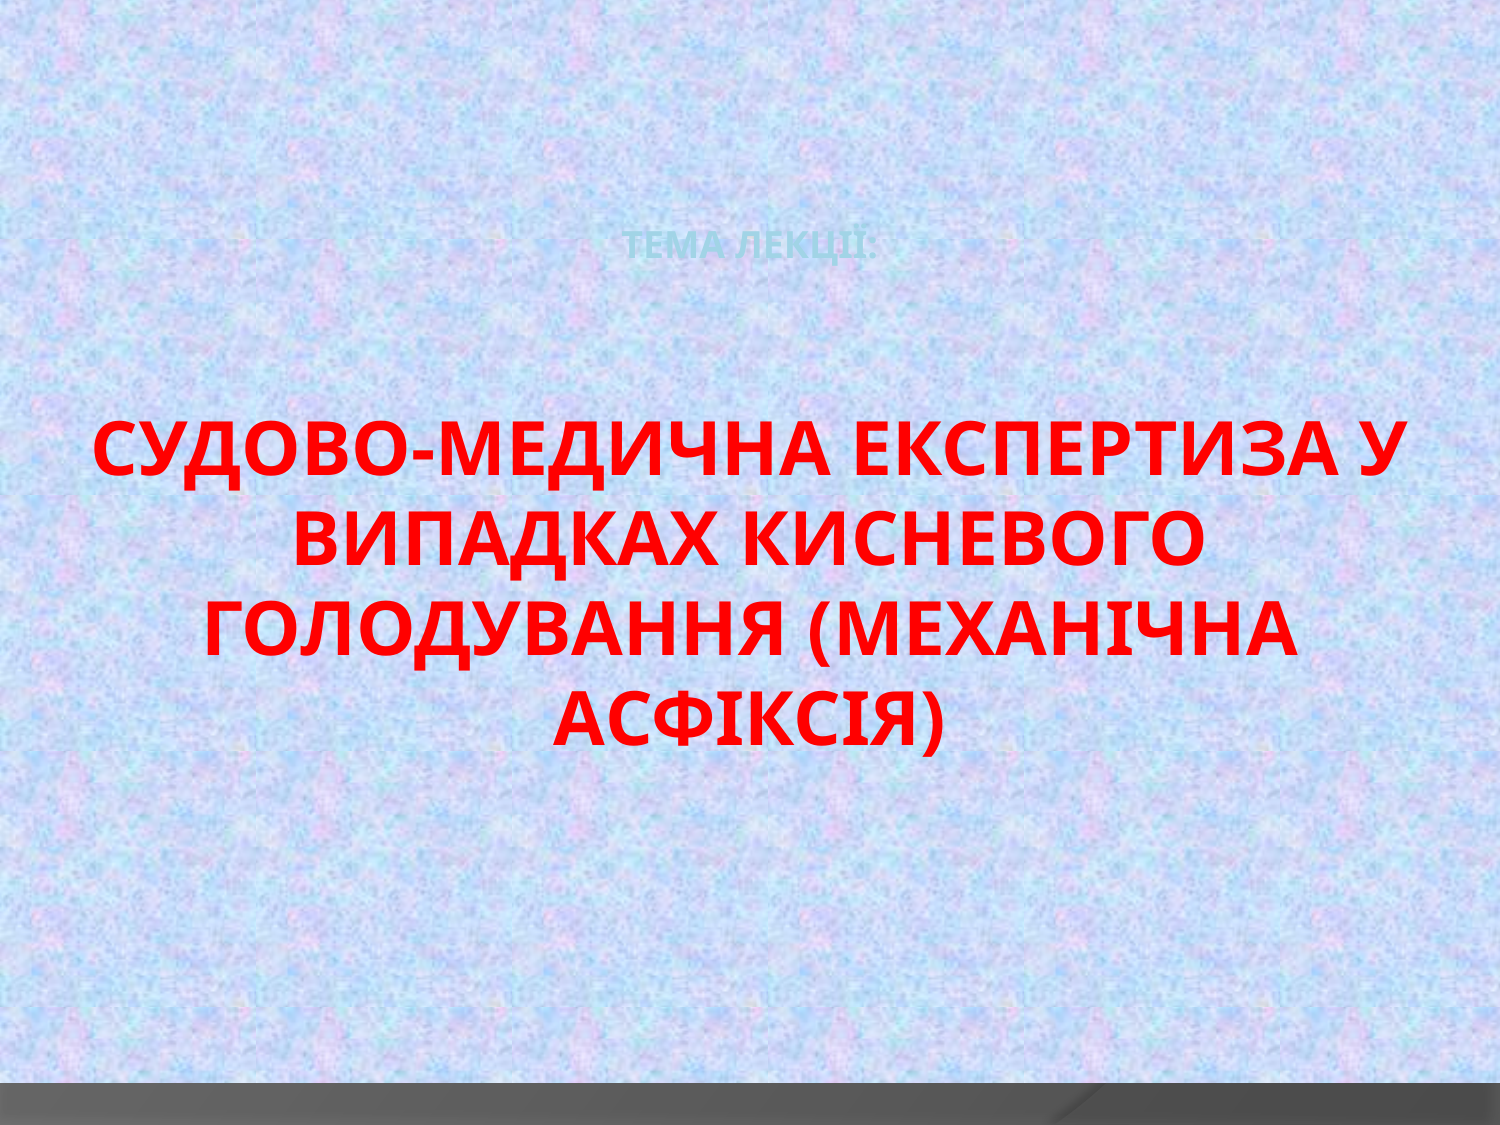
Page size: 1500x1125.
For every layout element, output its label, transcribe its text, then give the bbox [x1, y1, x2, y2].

title тема лекції: СУДОВО-МЕДИЧНА ЕКСПЕРТИЗА у випадках кисневого голодування (МЕХАНІЧНа АСФІКСІя) [0, 0, 1500, 1083]
